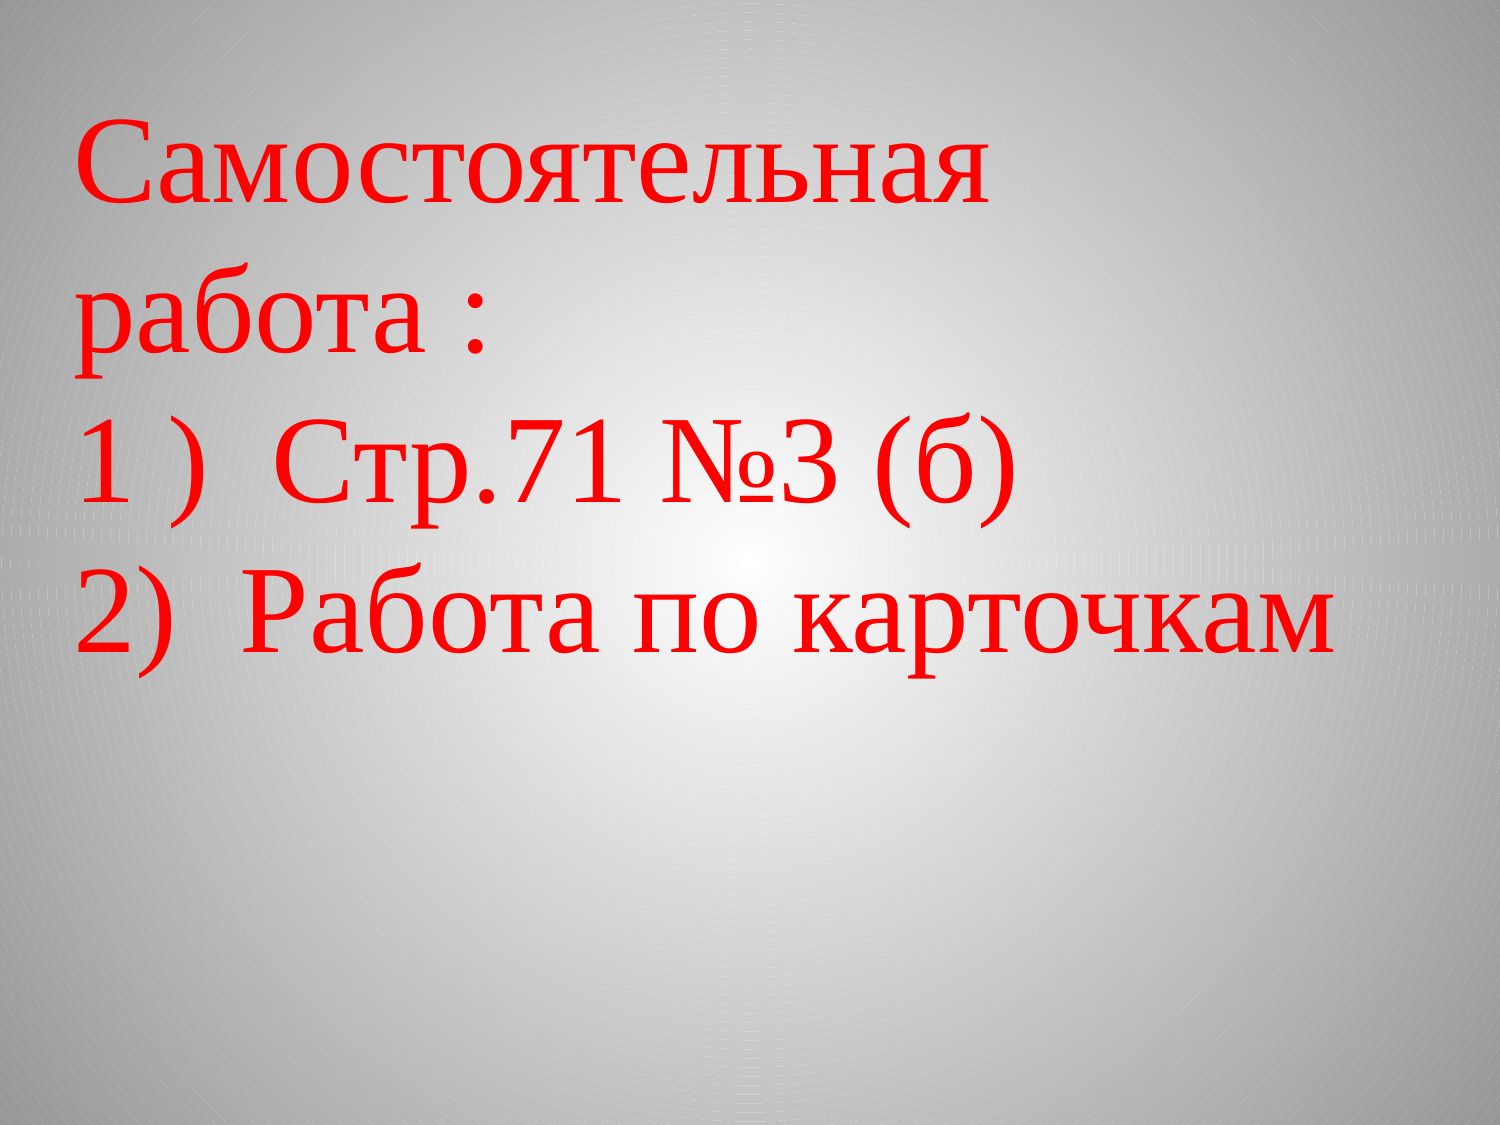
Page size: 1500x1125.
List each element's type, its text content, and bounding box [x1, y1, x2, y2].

text_box Самостоятельная работа : 1 ) Стр.71 №3 (б) 2) Работа по карточкам [58, 70, 1360, 685]
